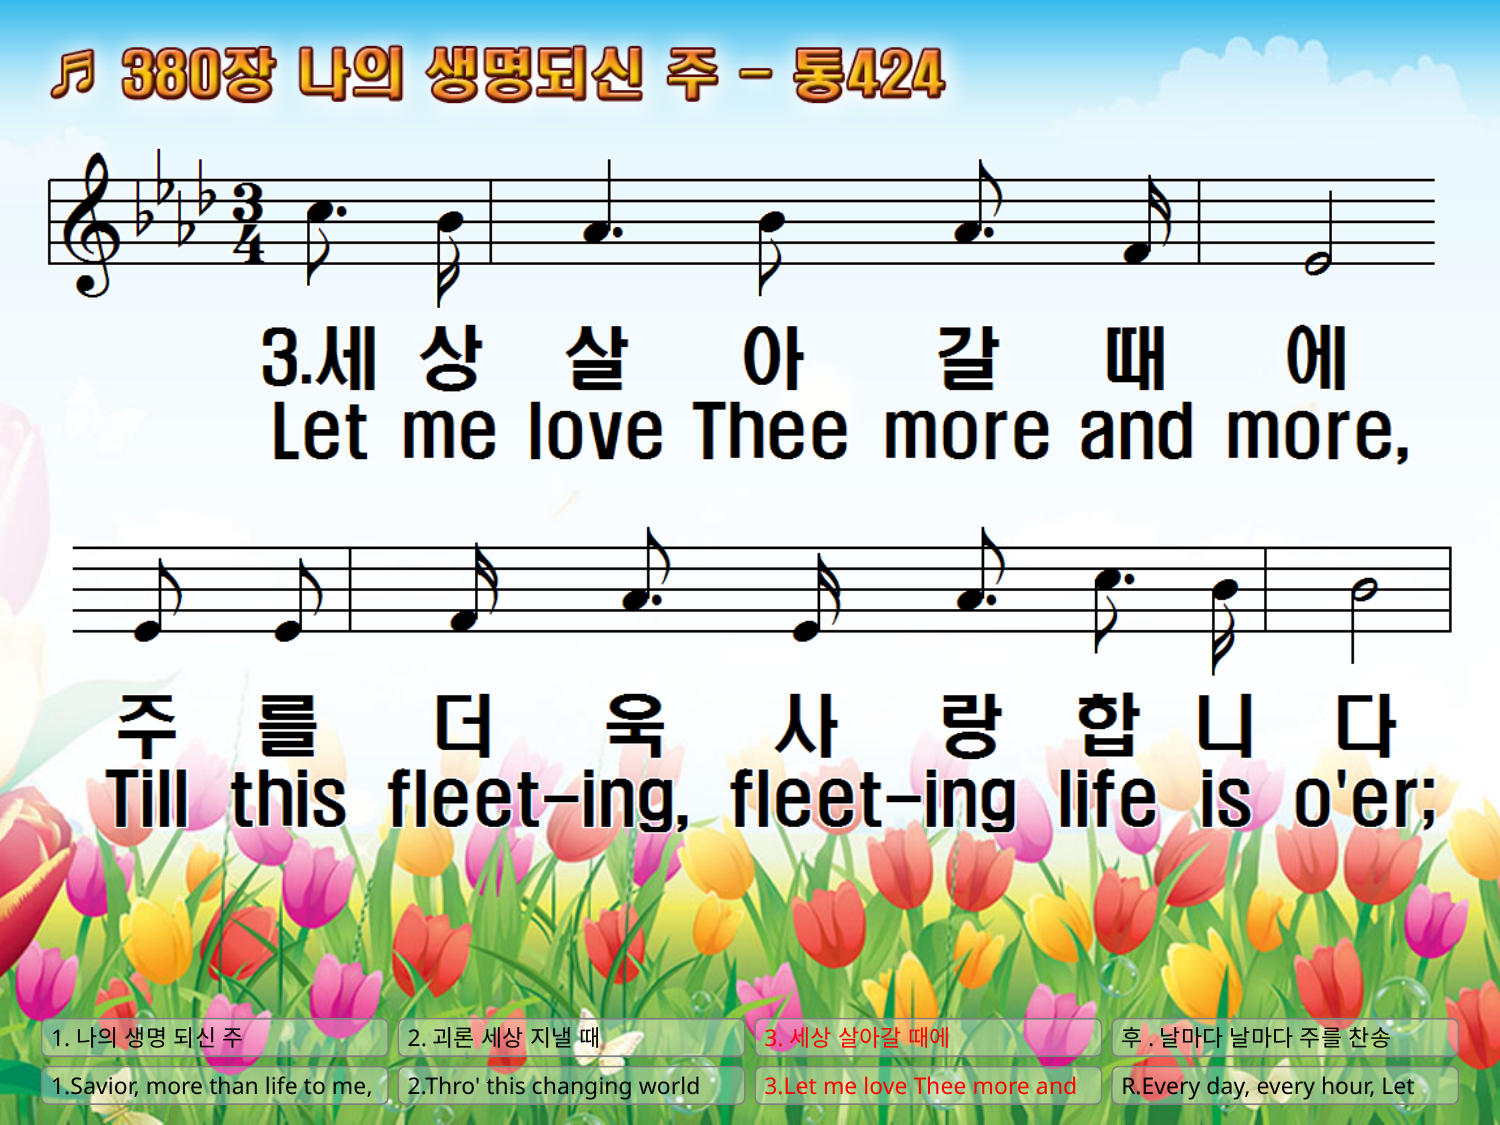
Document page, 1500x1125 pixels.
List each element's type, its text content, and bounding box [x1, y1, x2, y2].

text_box 1.나의 생명 되신 주 [41, 1018, 389, 1057]
text_box 후.날마다 날마다 주를 찬송 [1111, 1018, 1459, 1057]
text_box 2.Thro' this changing world [398, 1066, 745, 1105]
text_box 1.Savior, more than life to me, [41, 1066, 389, 1105]
text_box 3.세상 살아갈 때에 [755, 1018, 1102, 1057]
picture [0, 0, 1500, 1125]
text_box R.Every day, every hour, Let [1111, 1066, 1459, 1105]
text_box 2.괴론 세상 지낼 때 [398, 1018, 745, 1057]
text_box 3.Let me love Thee more and [755, 1066, 1102, 1105]
